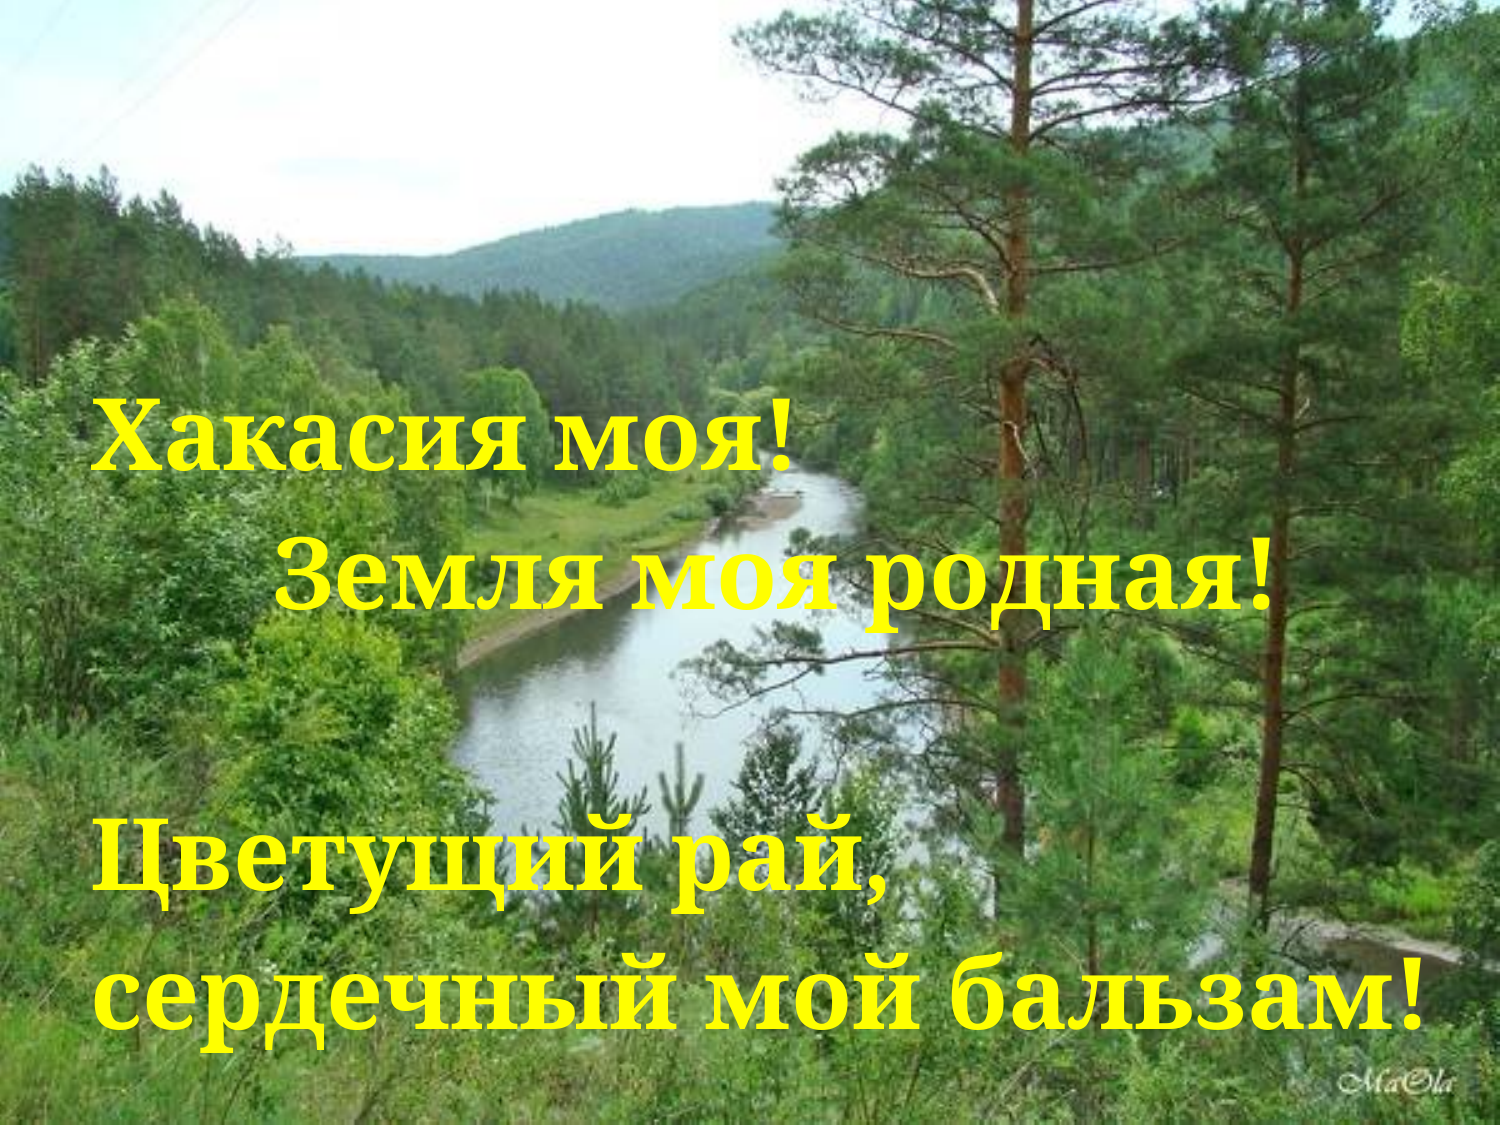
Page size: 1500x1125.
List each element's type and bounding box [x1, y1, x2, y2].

list [0, 0, 1500, 1125]
